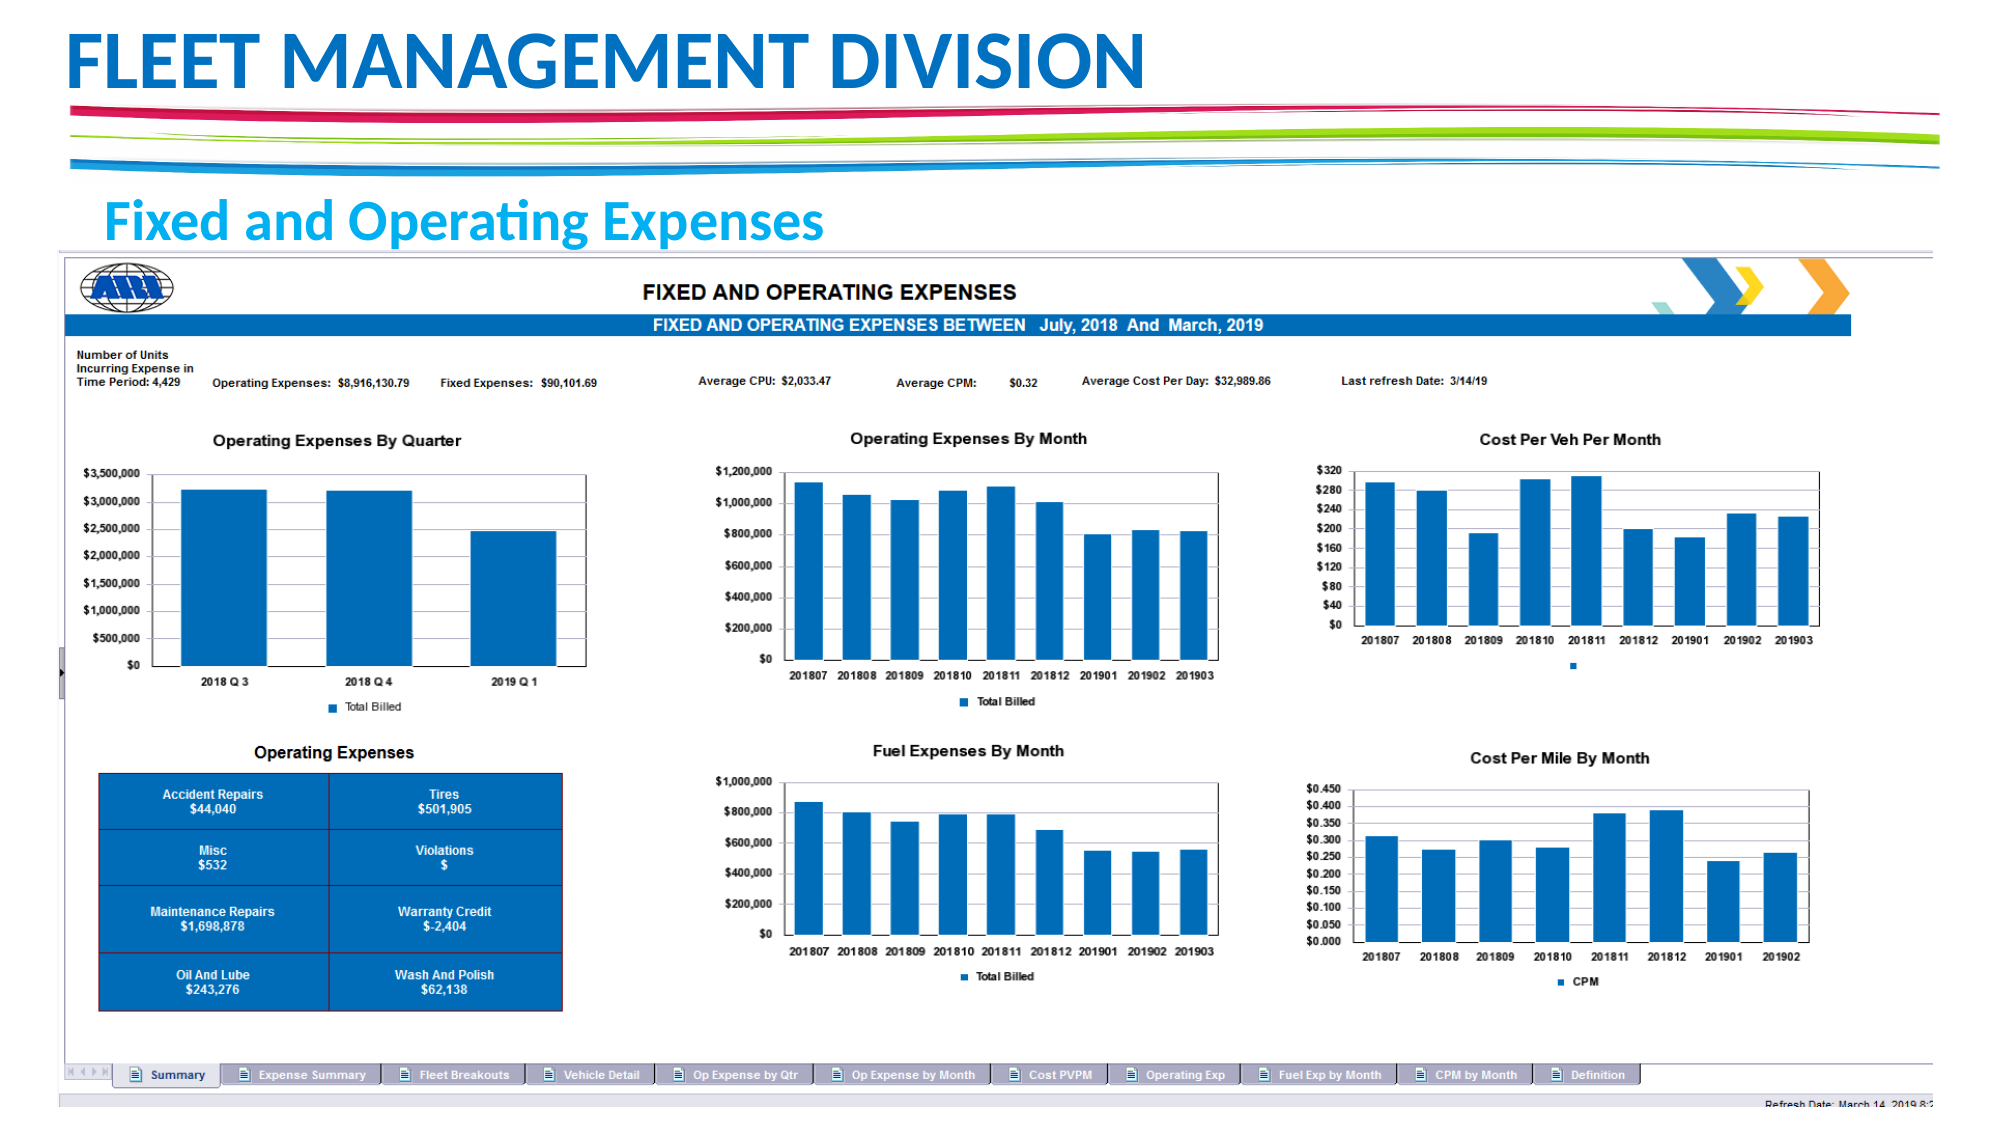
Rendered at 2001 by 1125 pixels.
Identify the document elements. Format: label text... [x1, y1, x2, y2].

picture [57, 250, 1933, 1107]
picture [69, 94, 1940, 183]
text_box Fixed and Operating Expenses [89, 183, 1920, 250]
text_box FLEET MANAGEMENT DIVISION [50, 0, 1940, 113]
